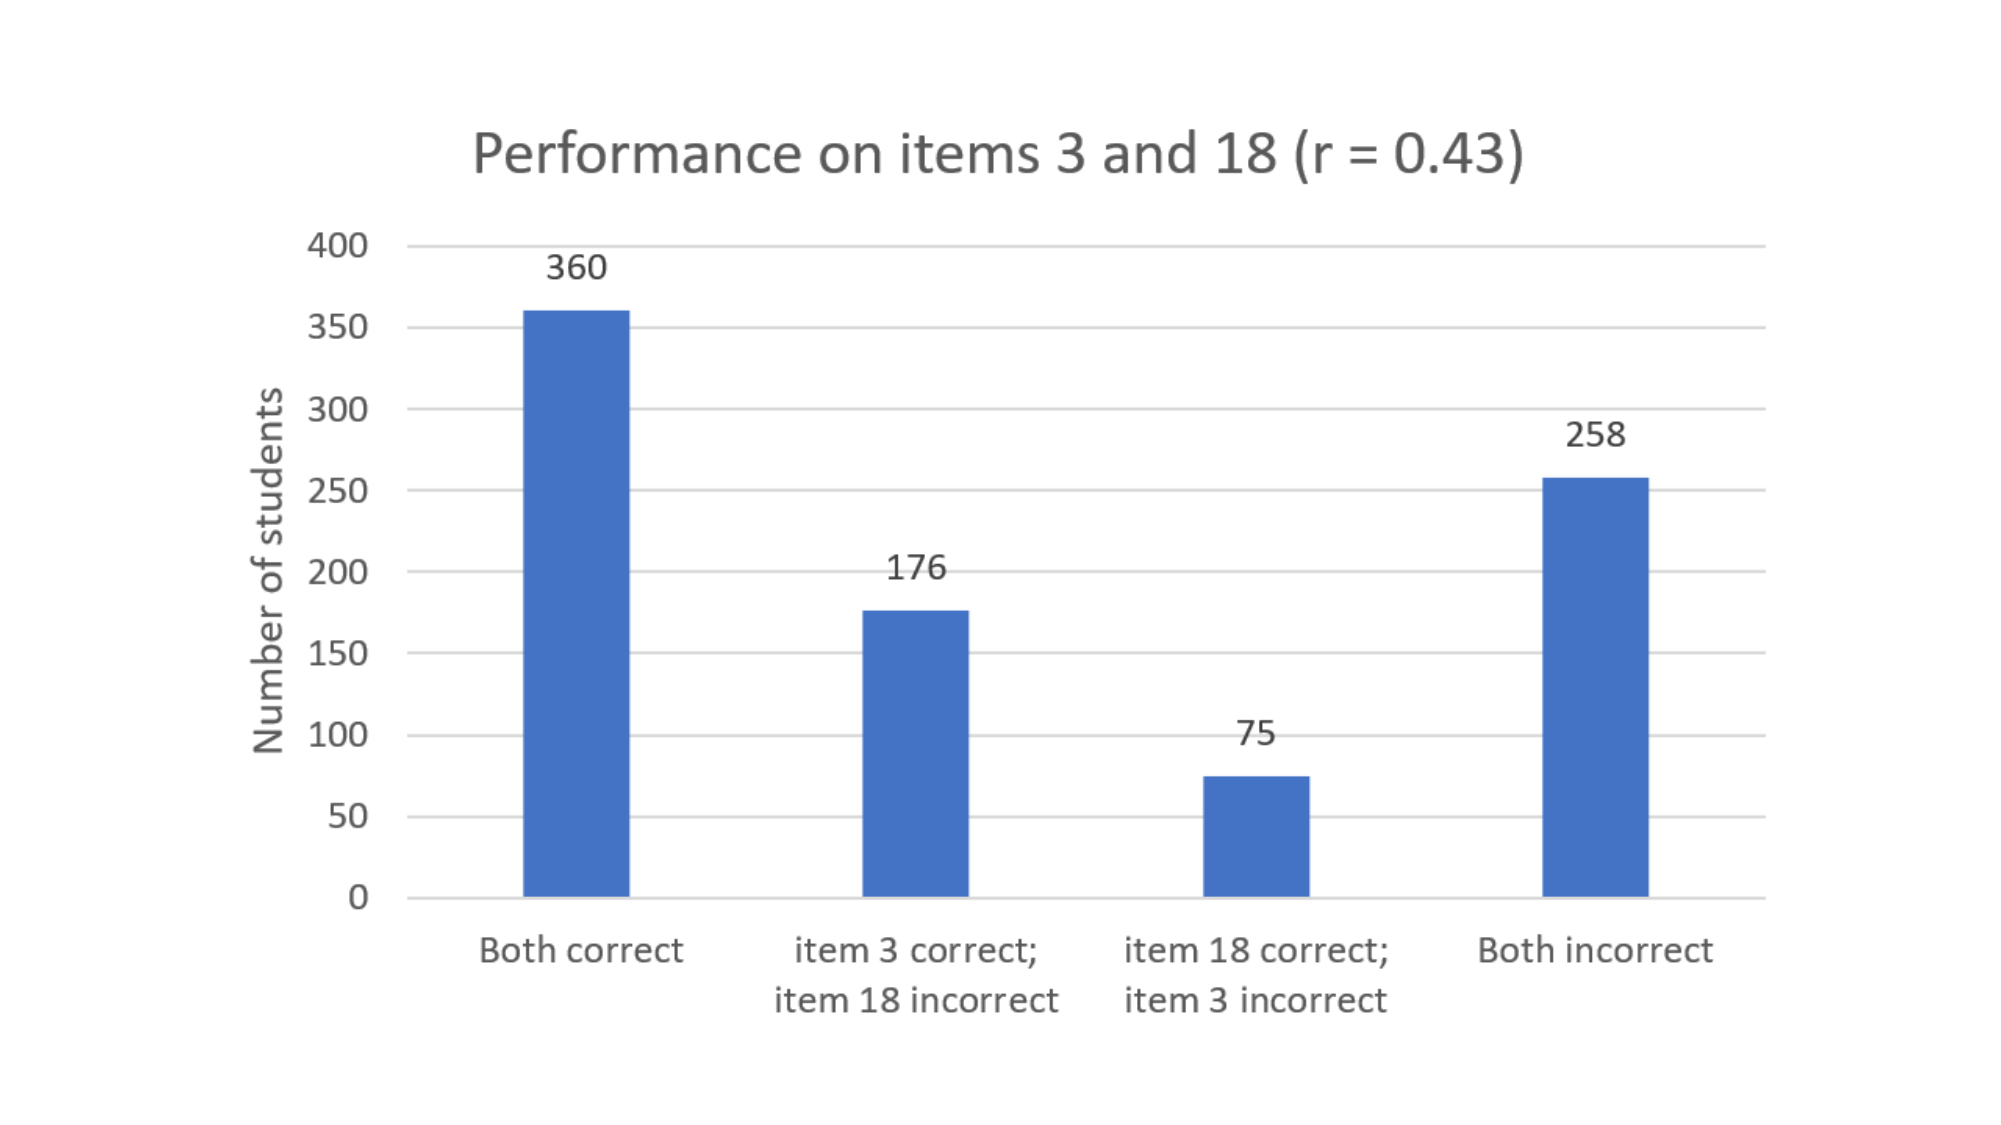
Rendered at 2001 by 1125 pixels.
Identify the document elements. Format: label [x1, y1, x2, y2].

picture [198, 91, 1802, 1033]
